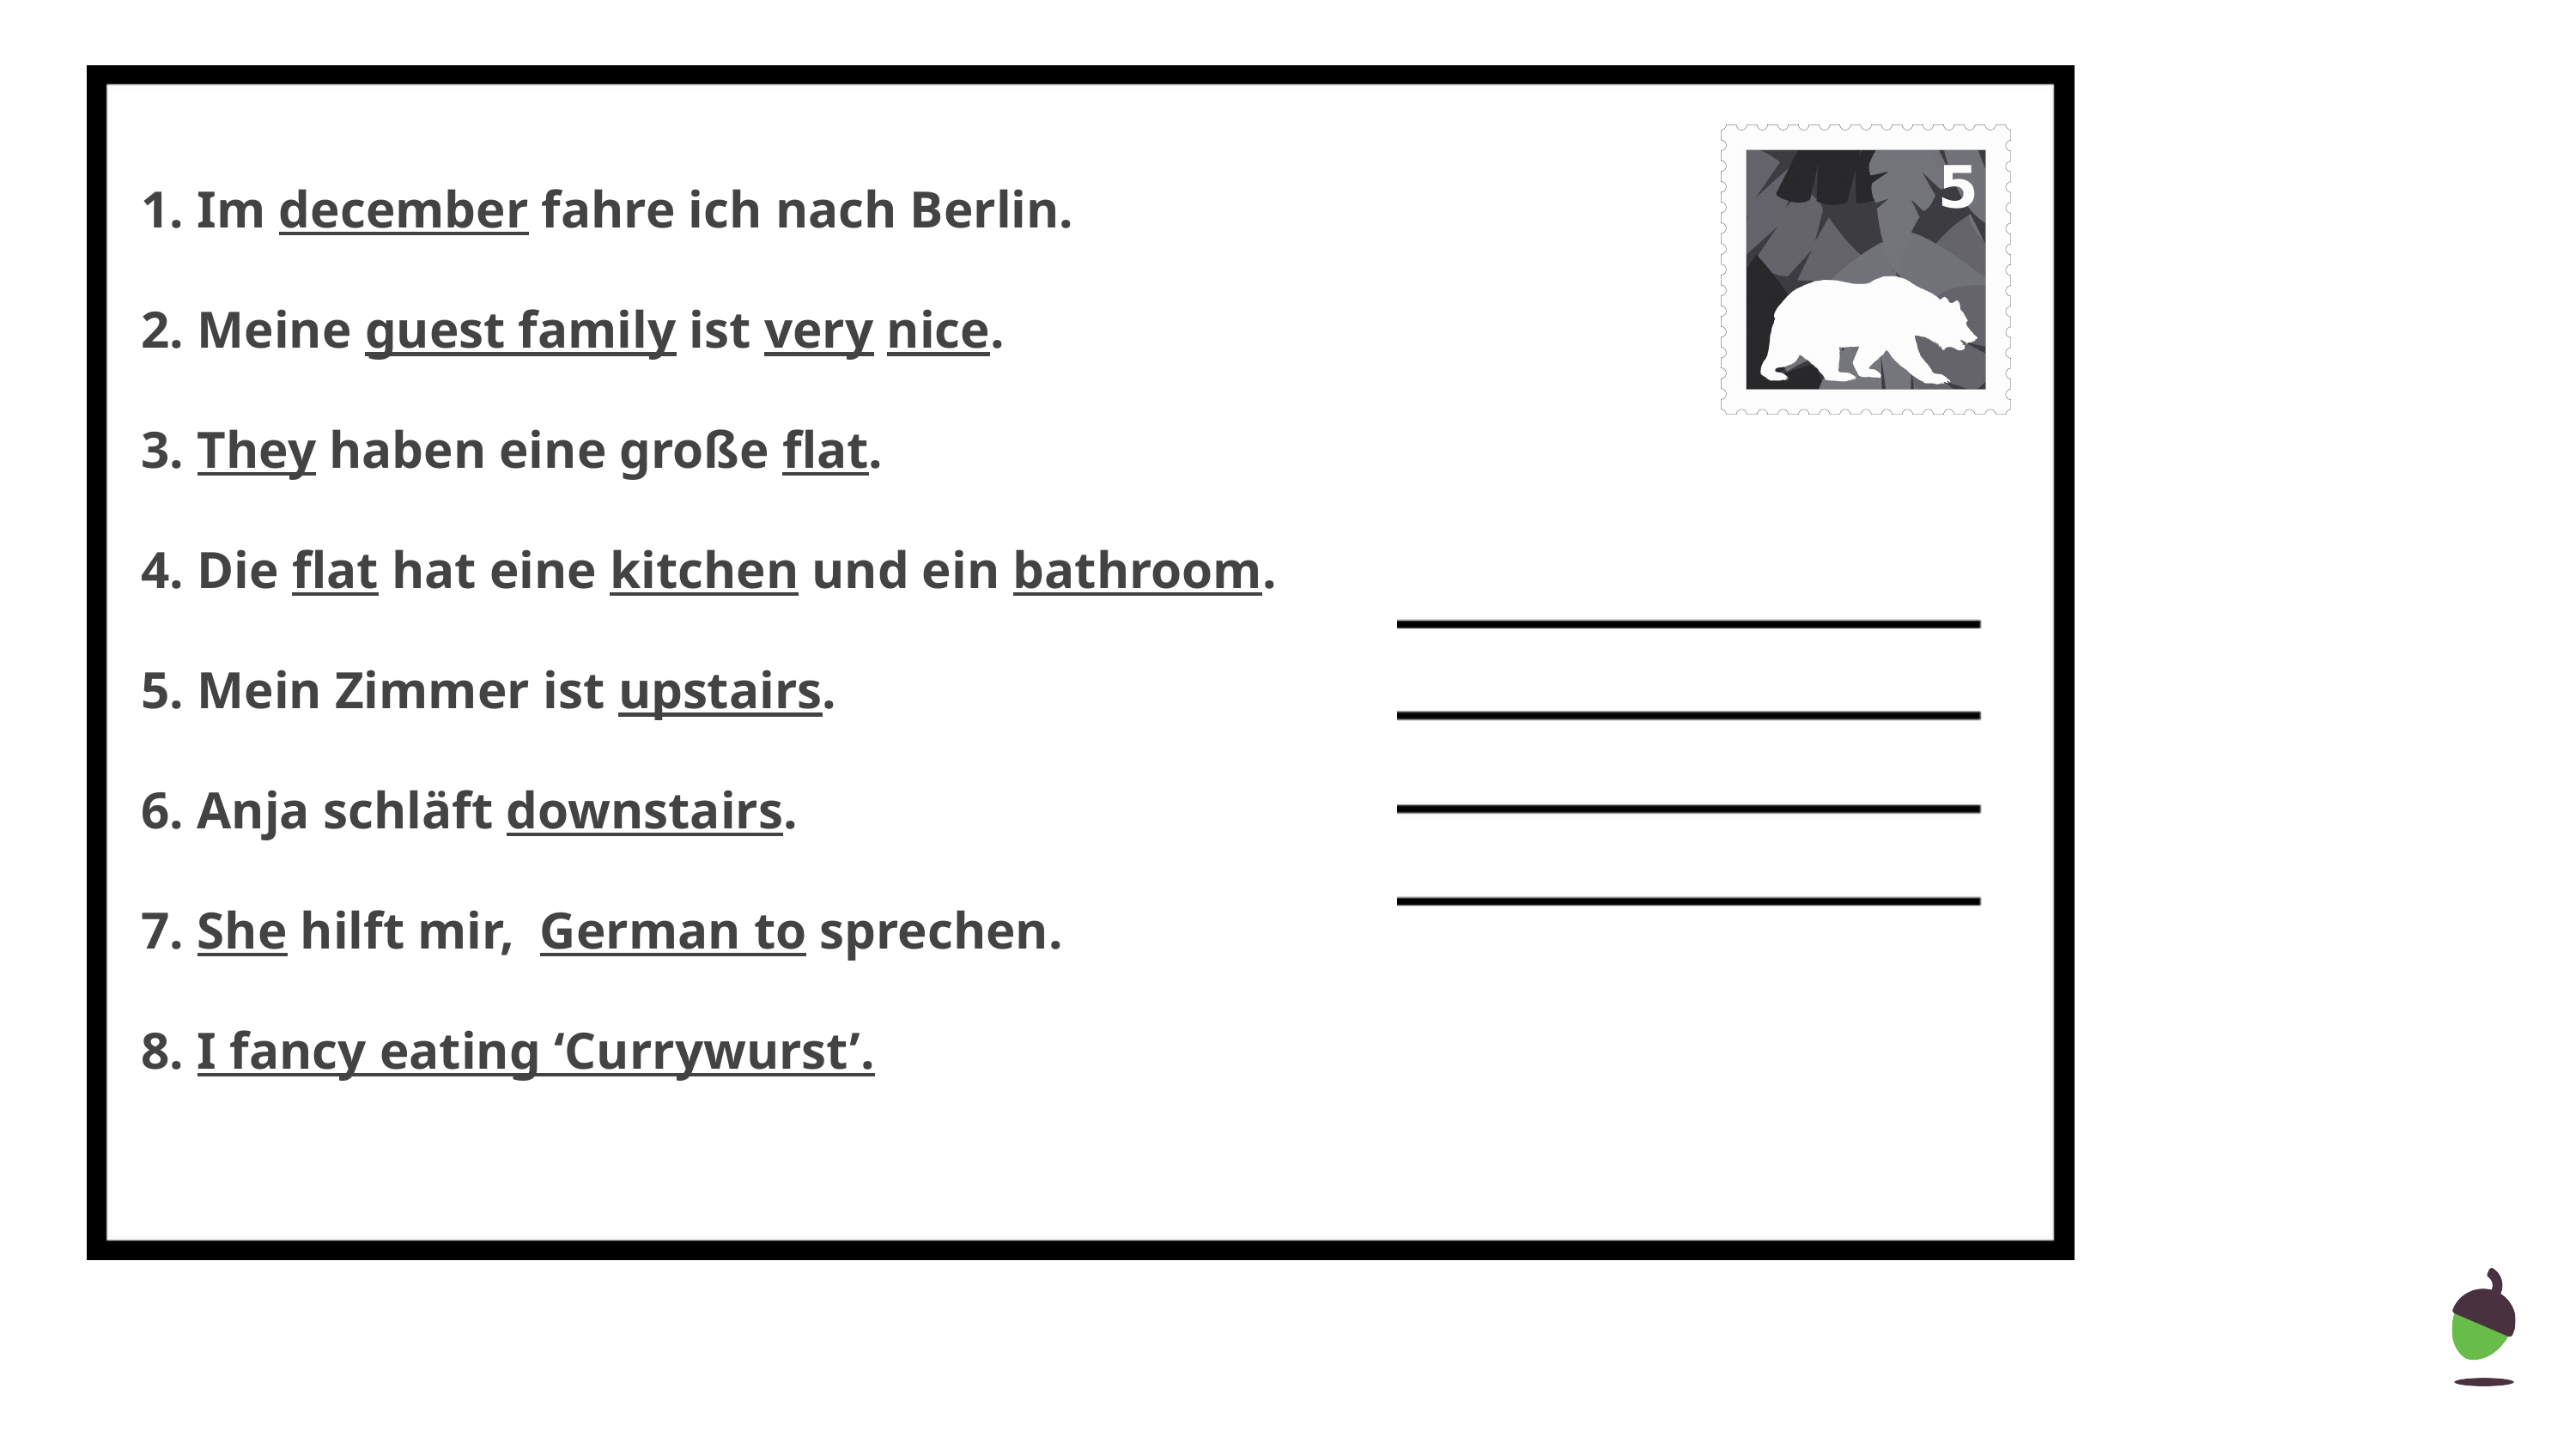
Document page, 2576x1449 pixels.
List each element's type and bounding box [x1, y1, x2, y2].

picture [87, 65, 2075, 1260]
picture [2451, 1268, 2516, 1386]
